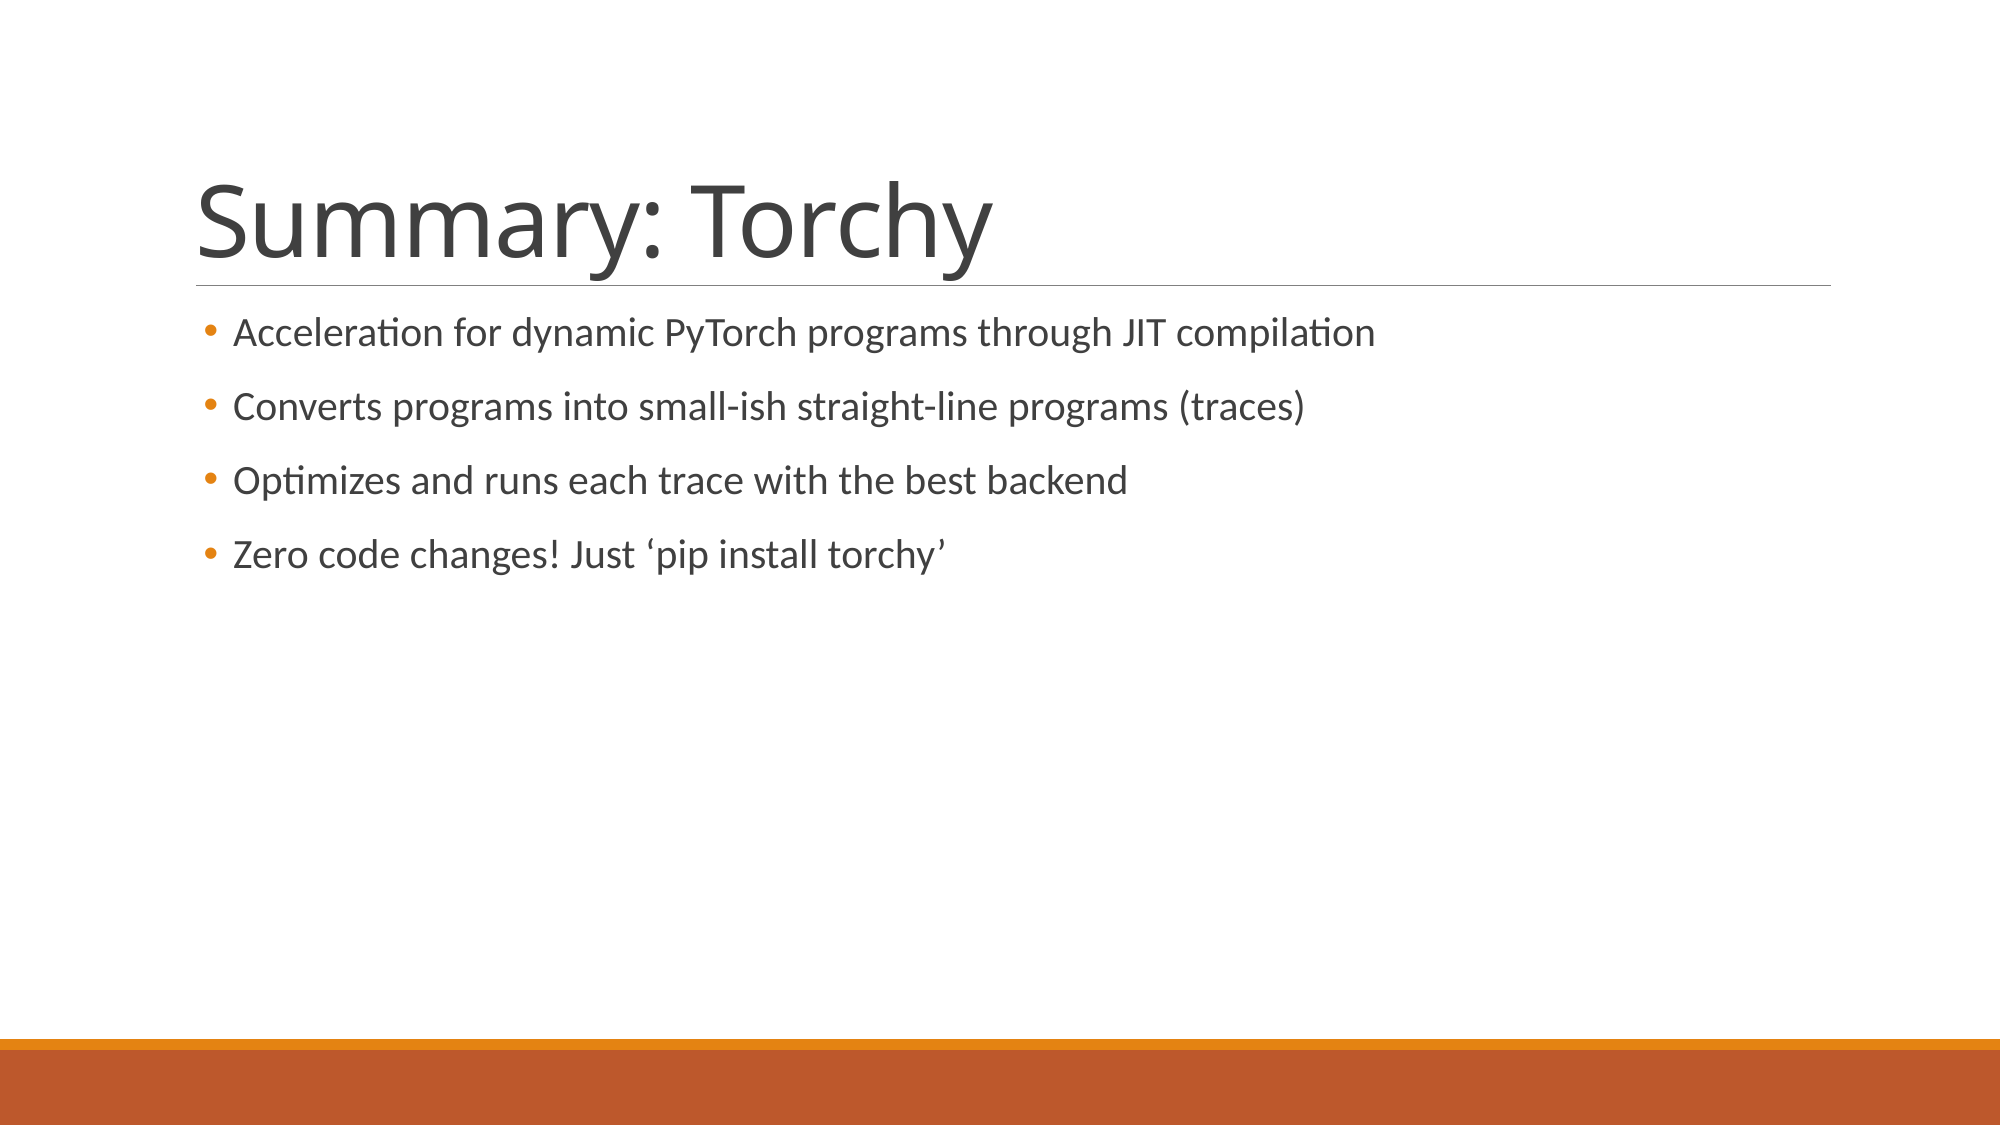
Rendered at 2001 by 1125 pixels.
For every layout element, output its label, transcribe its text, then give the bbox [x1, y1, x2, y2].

title Summary: Torchy [180, 47, 1830, 285]
list Acceleration for dynamic PyTorch programs through JIT compilation Converts programs into small-ish straight-line programs (traces) Optimizes and runs each trace with the best backend Zero code changes! Just ‘pip install torchy’ [180, 302, 1830, 963]
